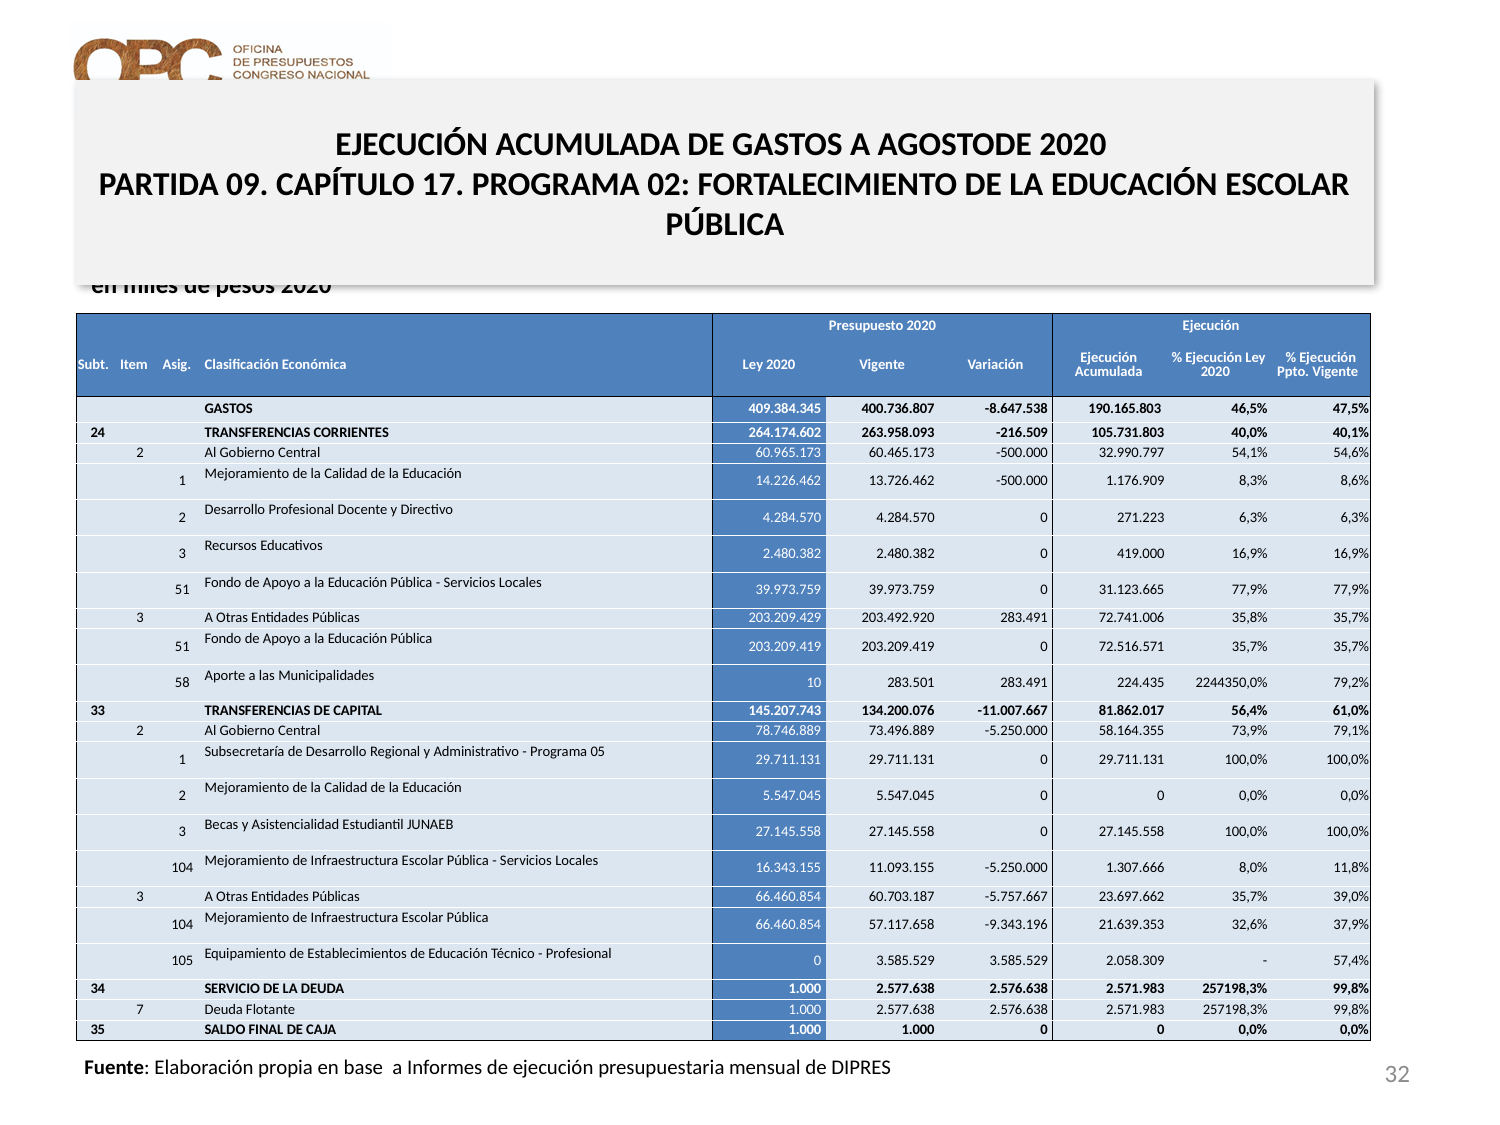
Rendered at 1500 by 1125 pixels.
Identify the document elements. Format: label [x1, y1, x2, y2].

table_cell [77, 1000, 712, 1020]
table_cell [1053, 629, 1370, 664]
table_cell [77, 944, 712, 979]
table_cell [713, 1021, 1052, 1040]
table_cell [1053, 779, 1370, 814]
table_cell [1053, 397, 1370, 422]
table_cell [77, 573, 712, 608]
table_cell [713, 536, 1052, 572]
table_cell [1053, 980, 1370, 999]
table_cell [77, 980, 712, 999]
table_cell [713, 908, 1052, 943]
table_cell [713, 444, 1052, 463]
table_cell [77, 444, 712, 463]
table_cell [77, 500, 712, 535]
table_cell [713, 423, 1052, 443]
table_cell [1053, 944, 1370, 979]
table_cell [77, 536, 712, 572]
table_cell [713, 980, 1052, 999]
table_cell [77, 334, 712, 396]
table_cell [1053, 536, 1370, 572]
table_cell [713, 702, 1052, 721]
table_cell [713, 722, 1052, 741]
table_cell [1053, 887, 1370, 907]
table_cell [77, 722, 712, 741]
table_cell [77, 815, 712, 850]
table_cell [1053, 1000, 1370, 1020]
table_cell [1053, 702, 1370, 721]
table_cell [1053, 464, 1370, 499]
table_cell [77, 665, 712, 701]
table_cell [1053, 1021, 1370, 1040]
table_cell [1053, 815, 1370, 850]
table_cell [713, 500, 1052, 535]
table_cell [77, 1021, 712, 1040]
picture [70, 22, 391, 118]
table_cell [713, 573, 1052, 608]
table_header [713, 314, 1052, 334]
table_cell [713, 742, 1052, 778]
table_cell [1053, 908, 1370, 943]
table_cell [1053, 665, 1370, 701]
table_cell [77, 887, 712, 907]
table_cell [77, 779, 712, 814]
table_cell [713, 665, 1052, 701]
table_cell [713, 851, 1052, 886]
table_cell [713, 1000, 1052, 1020]
table_cell [77, 908, 712, 943]
table_cell [713, 464, 1052, 499]
table_cell [77, 702, 712, 721]
table_cell [713, 397, 1052, 422]
table_cell [77, 609, 712, 628]
table_cell [1053, 500, 1370, 535]
table_cell [1053, 573, 1370, 608]
table_cell [713, 629, 1052, 664]
title [76, 80, 1374, 285]
table_cell [1053, 423, 1370, 443]
table_cell [713, 887, 1052, 907]
slide_number [1074, 1042, 1425, 1103]
table_cell [77, 629, 712, 664]
table_cell [1053, 742, 1370, 778]
table_header [1053, 314, 1370, 334]
table_cell [1053, 722, 1370, 741]
table_cell [77, 742, 712, 778]
table_cell [713, 334, 1052, 396]
table_cell [713, 779, 1052, 814]
table_cell [1053, 851, 1370, 886]
table_cell [713, 609, 1052, 628]
table_cell [77, 464, 712, 499]
table_cell [77, 397, 712, 422]
table_header [77, 314, 712, 334]
table_cell [77, 851, 712, 886]
table_cell [713, 815, 1052, 850]
table_cell [713, 944, 1052, 979]
table_cell [1053, 444, 1370, 463]
table_cell [77, 423, 712, 443]
table_cell [1053, 609, 1370, 628]
text_box [76, 285, 1374, 317]
table_cell [1053, 334, 1370, 396]
